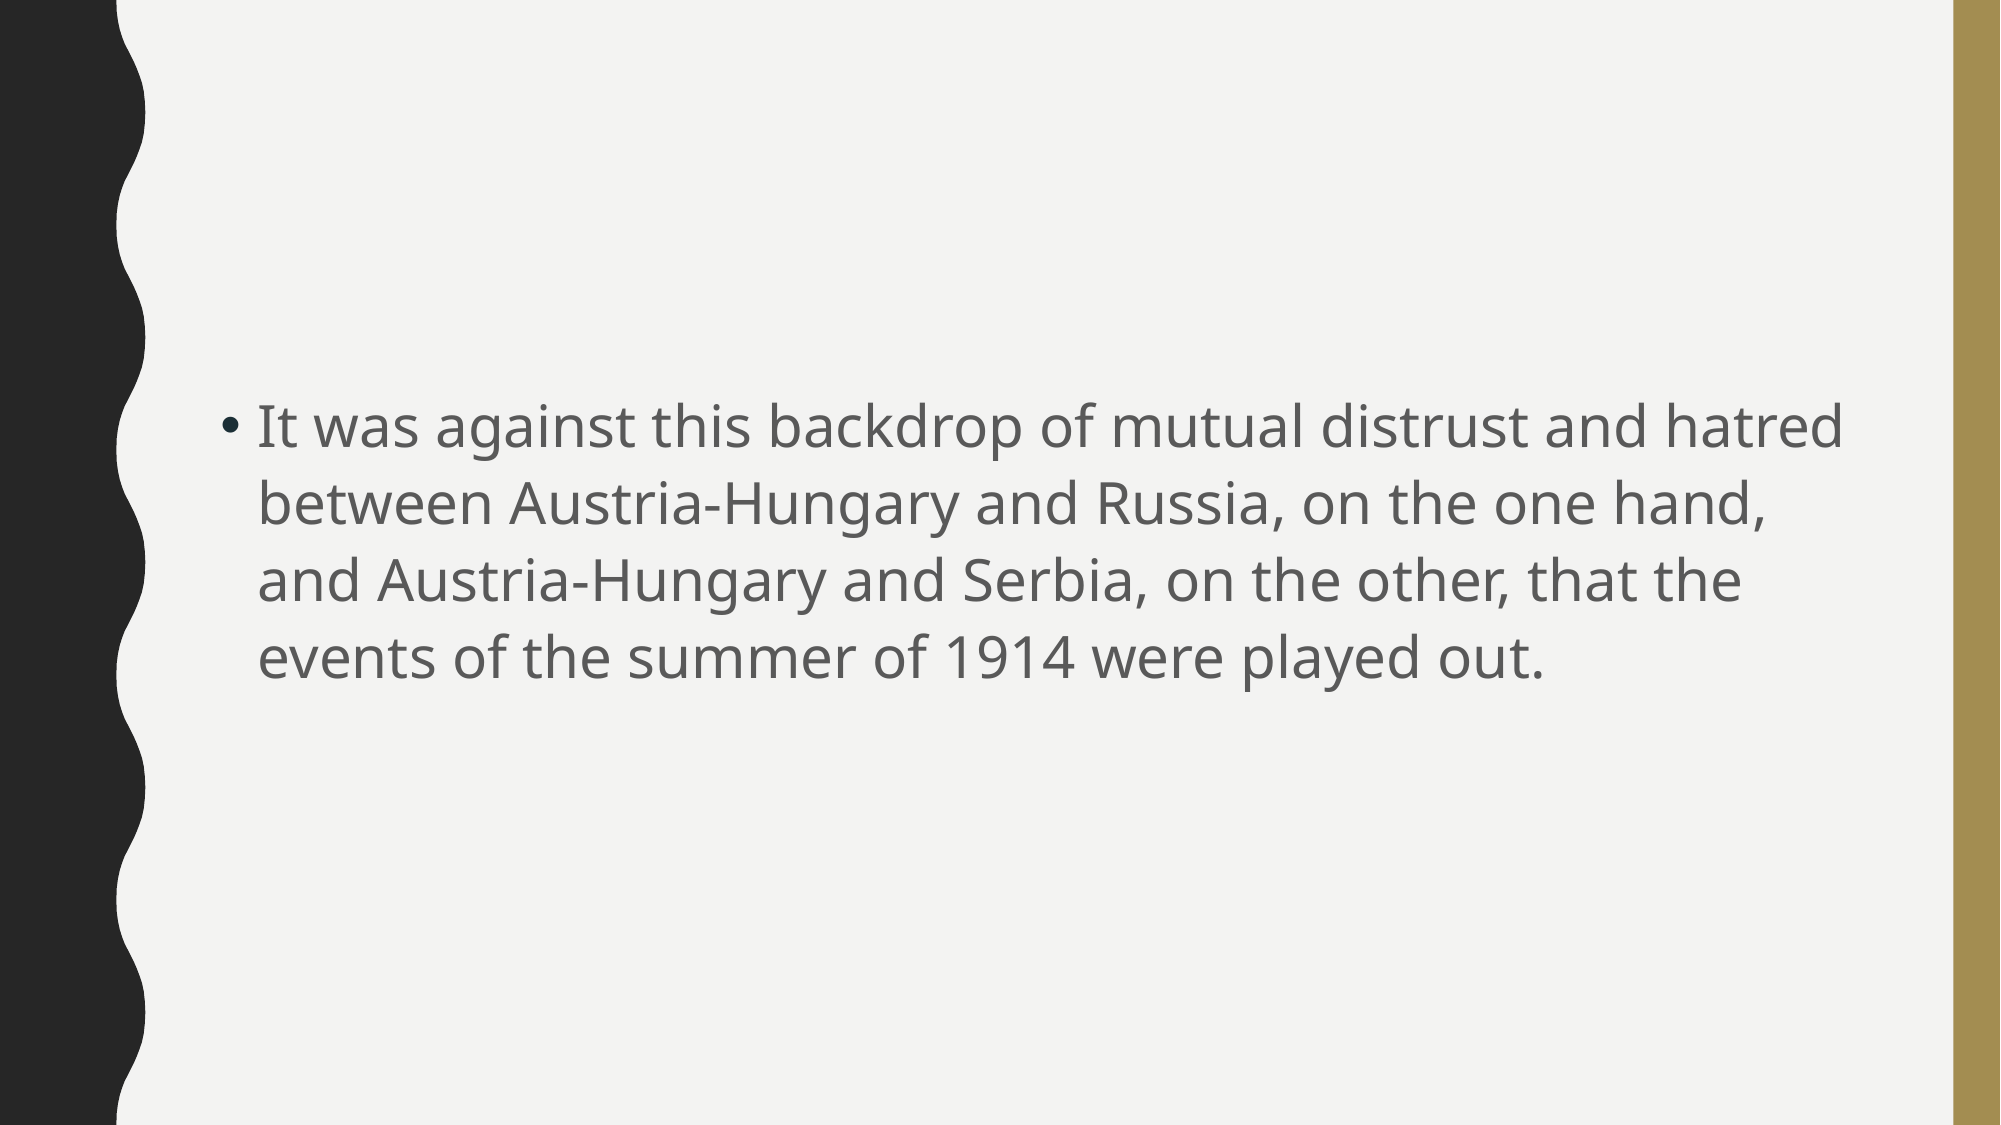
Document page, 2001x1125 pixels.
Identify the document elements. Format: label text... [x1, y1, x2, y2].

list It was against this backdrop of mutual distrust and hatred between Austria-Hungary and Russia, on the one hand, and Austria-Hungary and Serbia, on the other, that the events of the summer of 1914 were played out. [205, 375, 1875, 965]
